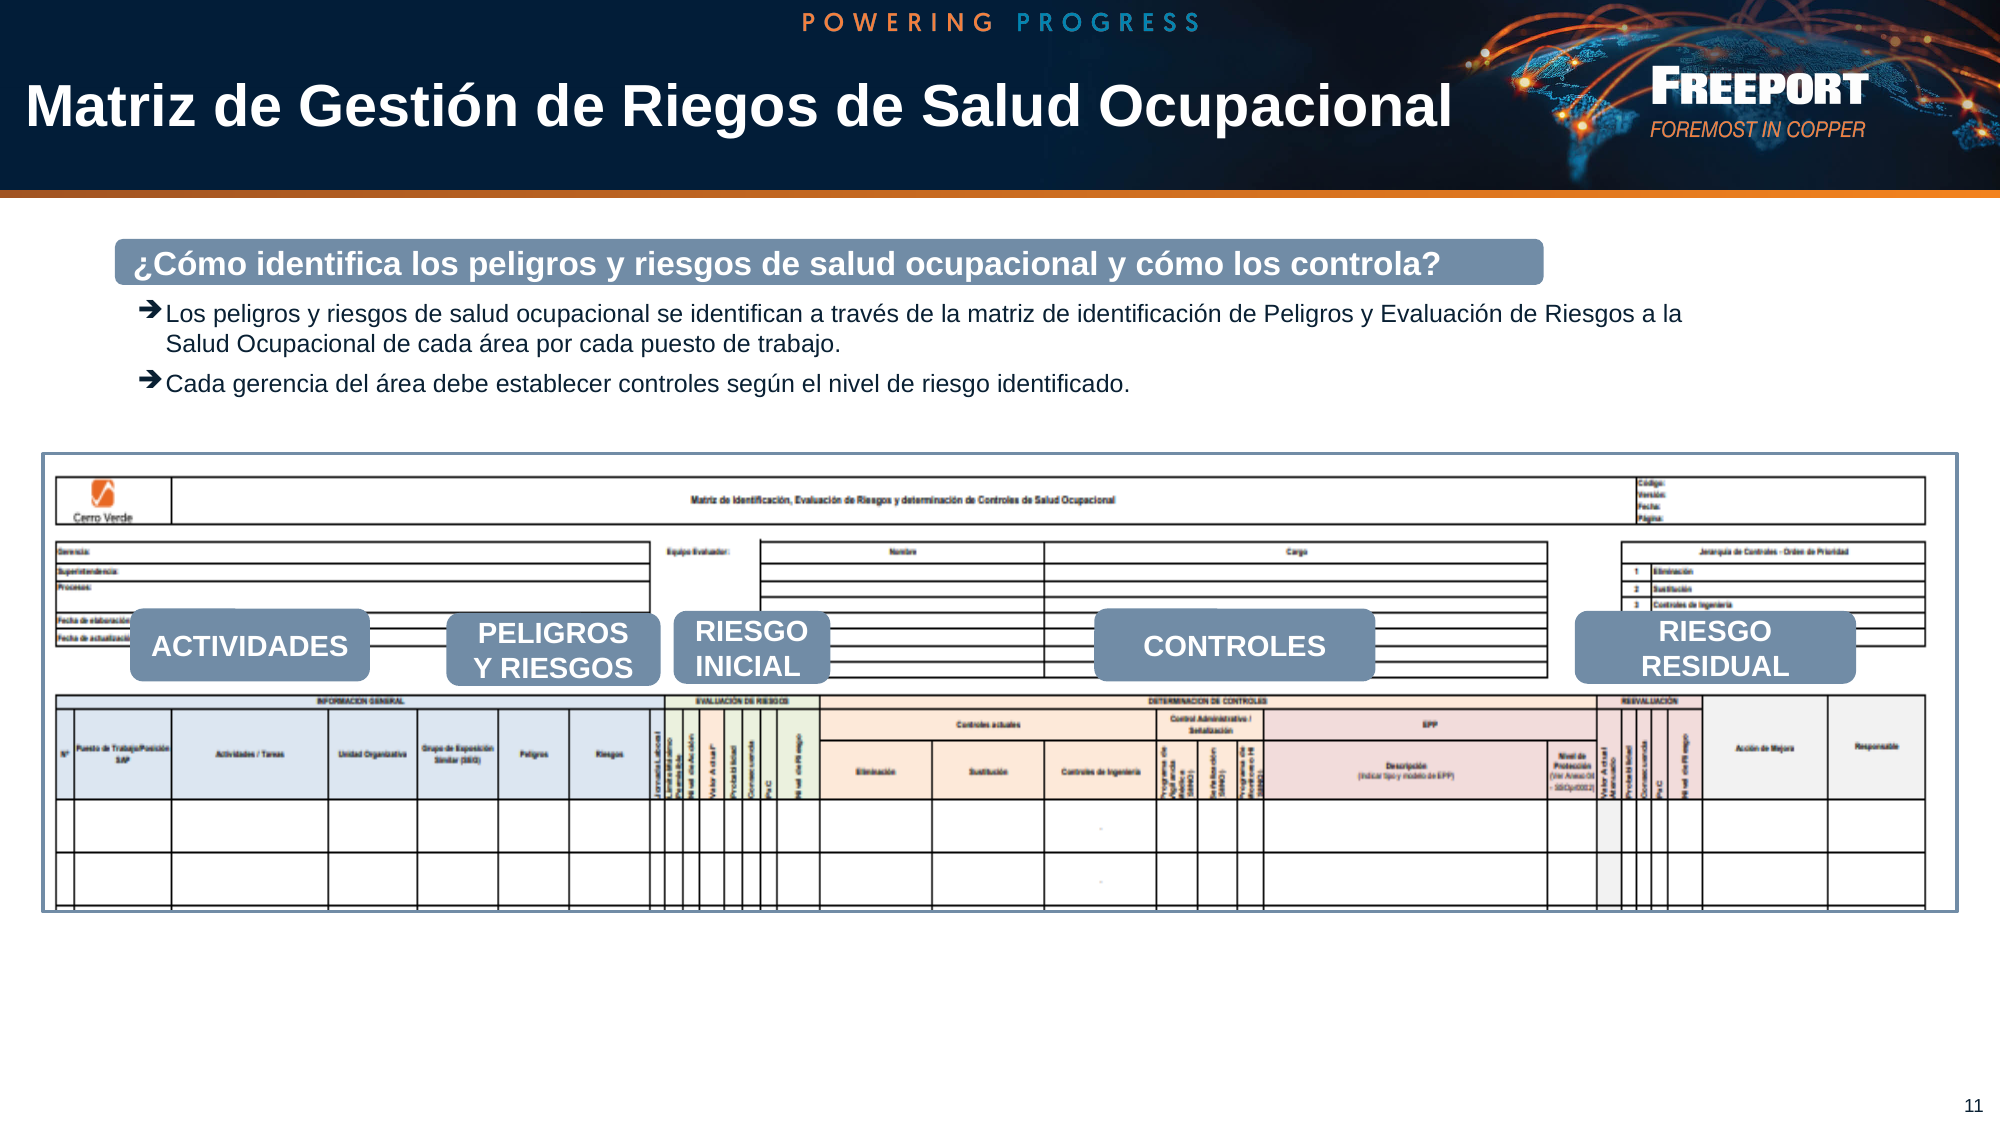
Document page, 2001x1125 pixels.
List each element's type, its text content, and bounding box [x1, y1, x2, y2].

picture [44, 455, 1956, 911]
title Matriz de Gestión de Riegos de Salud Ocupacional [10, 42, 1516, 172]
text_box Los peligros y riesgos de salud ocupacional se identifican a través de la matriz de identificación de Peligros y Evaluación de Riesgos a la Salud Ocupacional de cada área por cada puesto de trabajo. Cada gerencia del área debe establecer controles según el nivel de riesgo identificado. [108, 290, 1760, 405]
slide_number 11 [1868, 1084, 1999, 1125]
picture [0, 0, 2000, 190]
text_box ¿Cómo identifica los peligros y riesgos de salud ocupacional y cómo los controla? [114, 238, 1544, 285]
